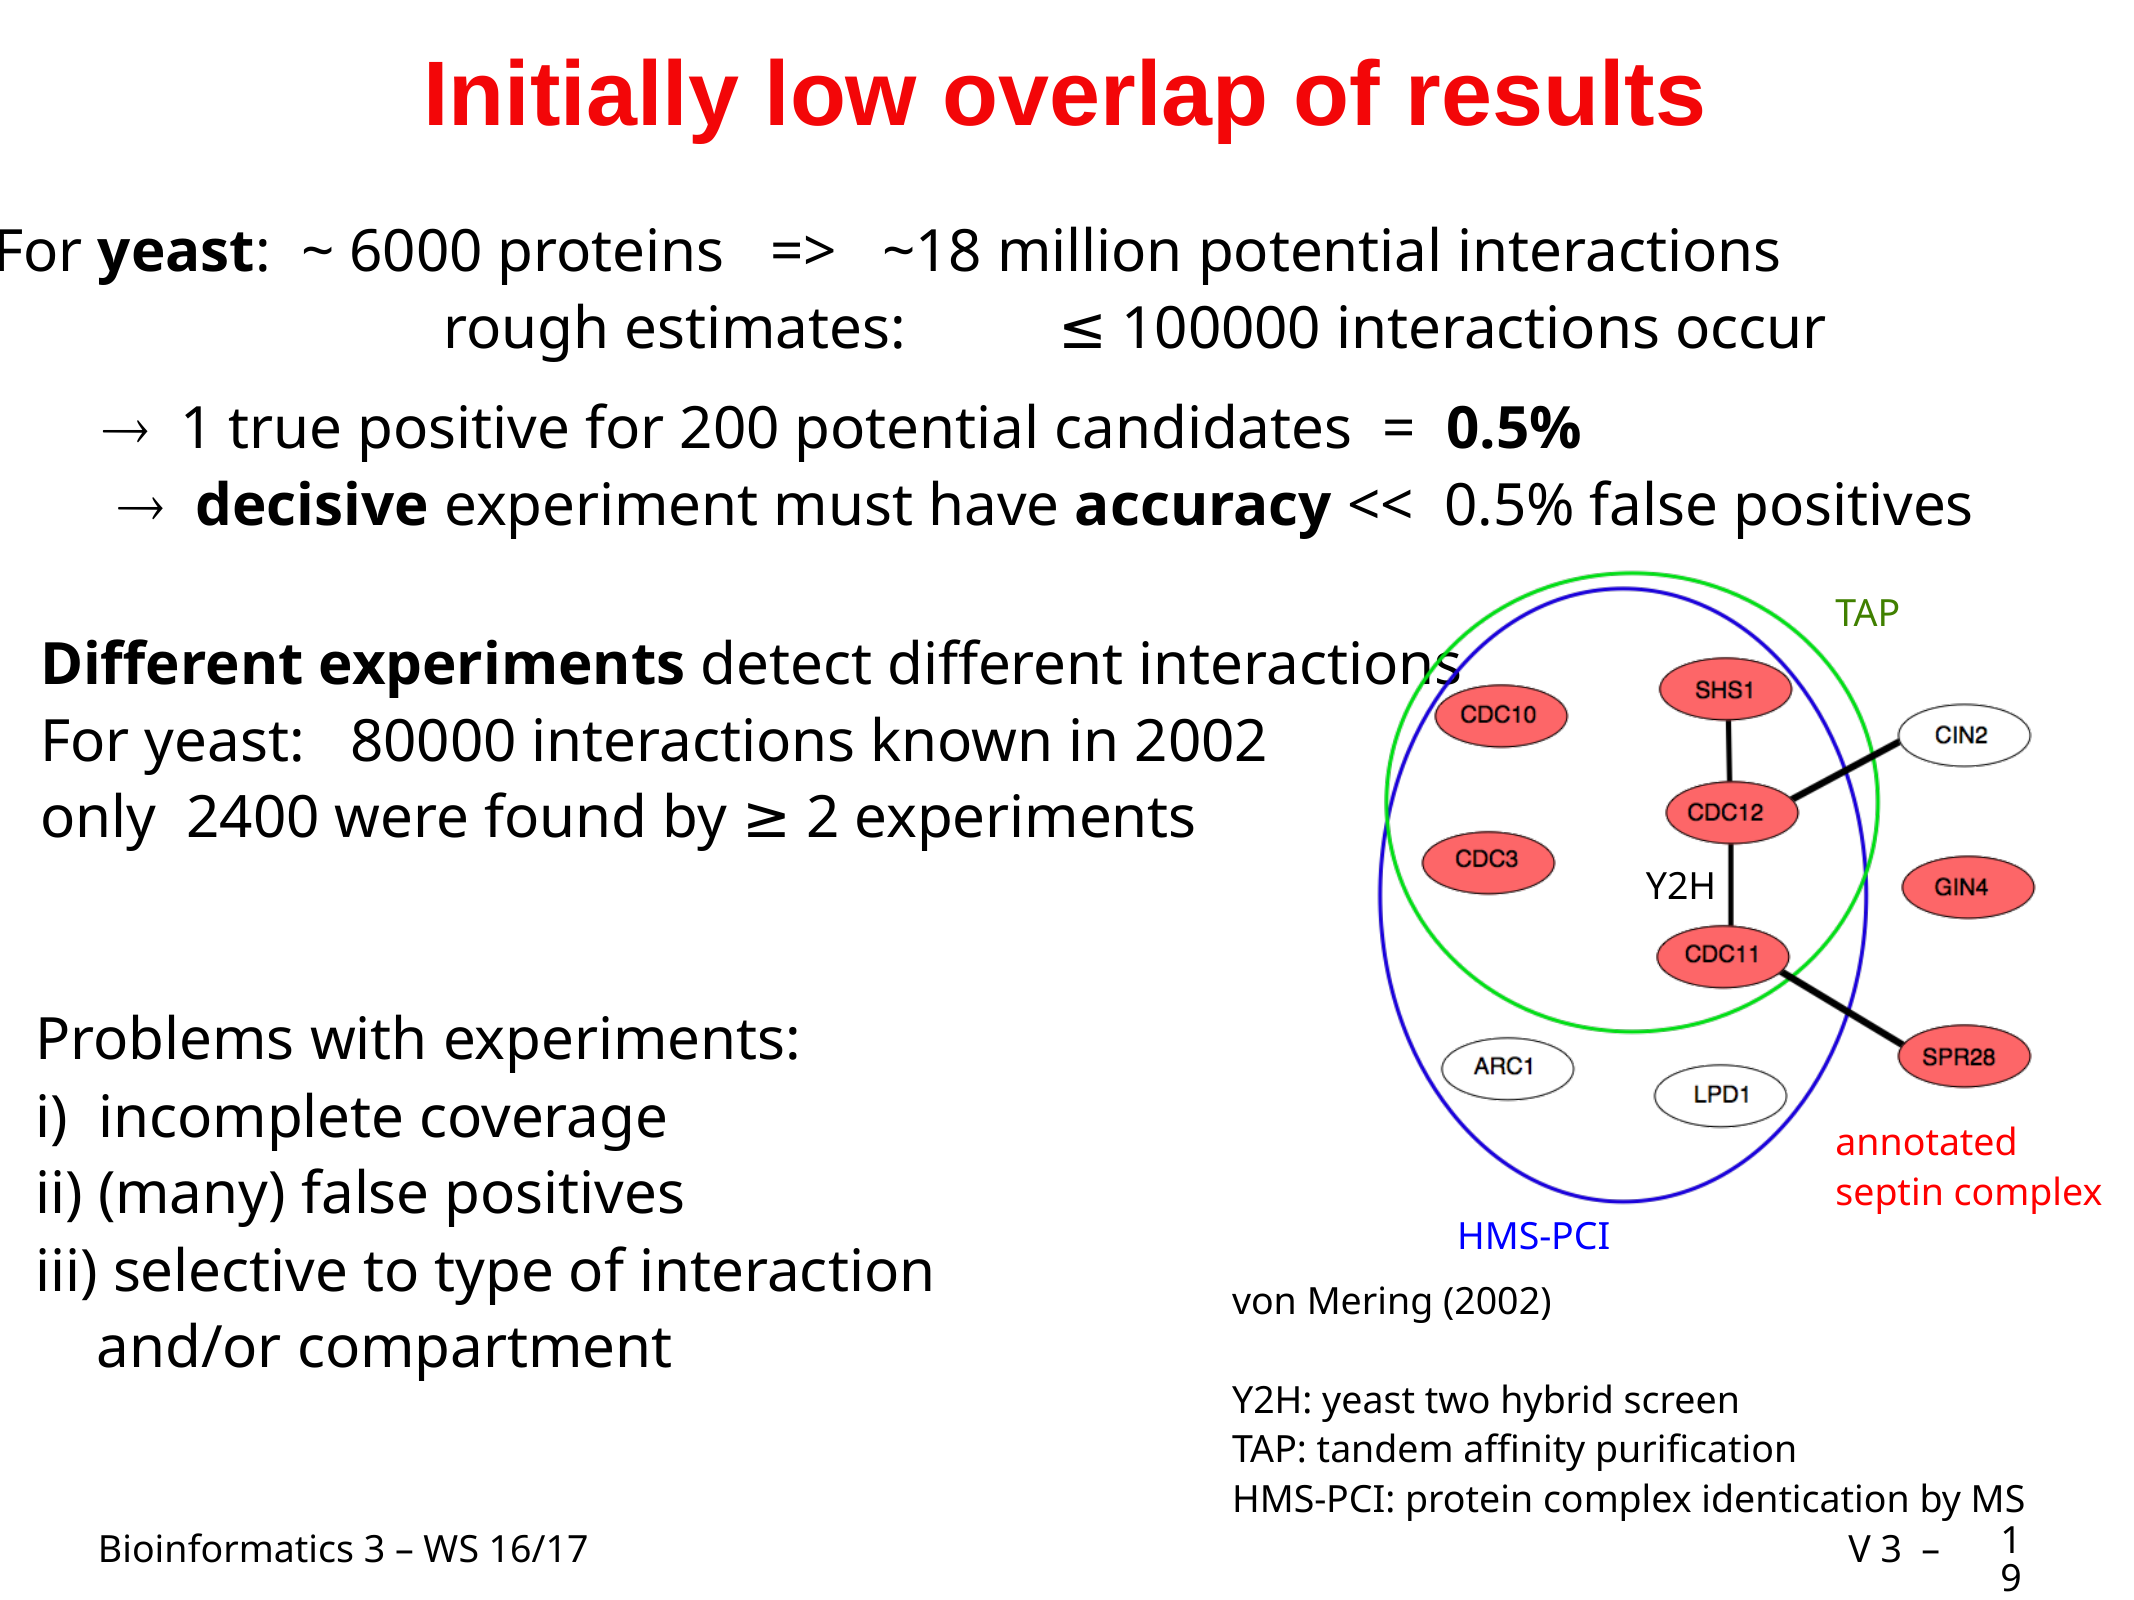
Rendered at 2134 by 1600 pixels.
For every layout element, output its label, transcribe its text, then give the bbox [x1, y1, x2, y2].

slide_number 19 [1984, 1520, 2026, 1553]
text_box For yeast: ~ 6000 proteins => ~18 million potential interactions rough estimates: ≤ 100000 interactions occur [0, 206, 1828, 361]
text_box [1343, 539, 2134, 1252]
title Initially low overlap of results [152, 14, 1980, 163]
text_box von Mering (2002) Y2H: yeast two hybrid screen TAP: tandem affinity purification HMS-PCI: protein complex identication by MS [1232, 1272, 2083, 1520]
text_box Problems with experiments: i) incomplete coverage ii) (many) false positives iii) selective to type of interaction and/or compartment [35, 994, 936, 1380]
text_box  1 true positive for 200 potential candidates = 0.5%  decisive experiment must have accuracy << 0.5% false positives [102, 383, 1975, 538]
text_box Different experiments detect different interactions For yeast: 80000 interactions known in 2002 only 2400 were found by ≥ 2 experiments [40, 618, 1338, 850]
